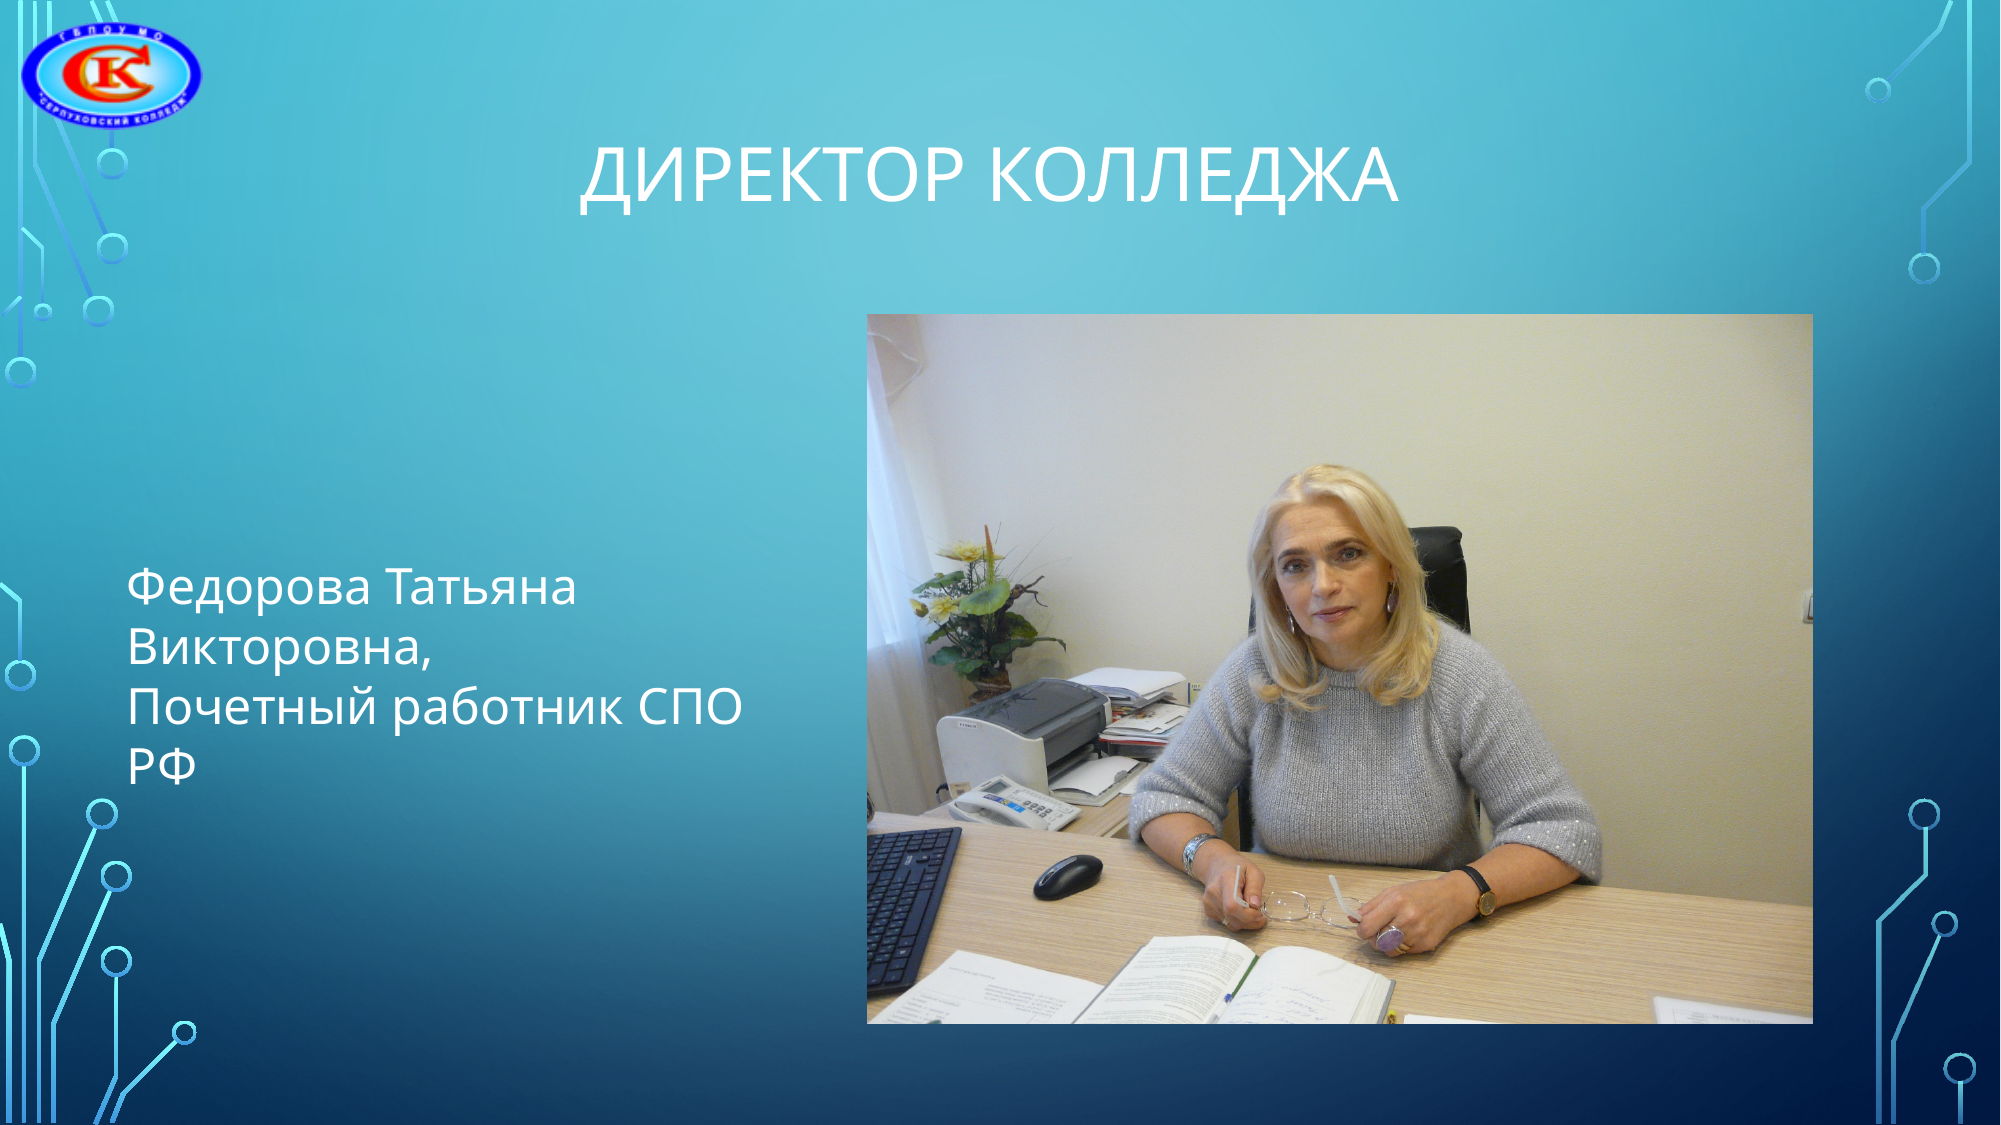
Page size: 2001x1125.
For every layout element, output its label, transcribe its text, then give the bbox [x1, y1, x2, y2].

picture [21, 22, 203, 130]
text_box Федорова Татьяна Викторовна, Почетный работник СПО РФ [112, 547, 838, 803]
title Директор колледжа [187, 101, 1813, 344]
picture [866, 314, 1813, 1024]
